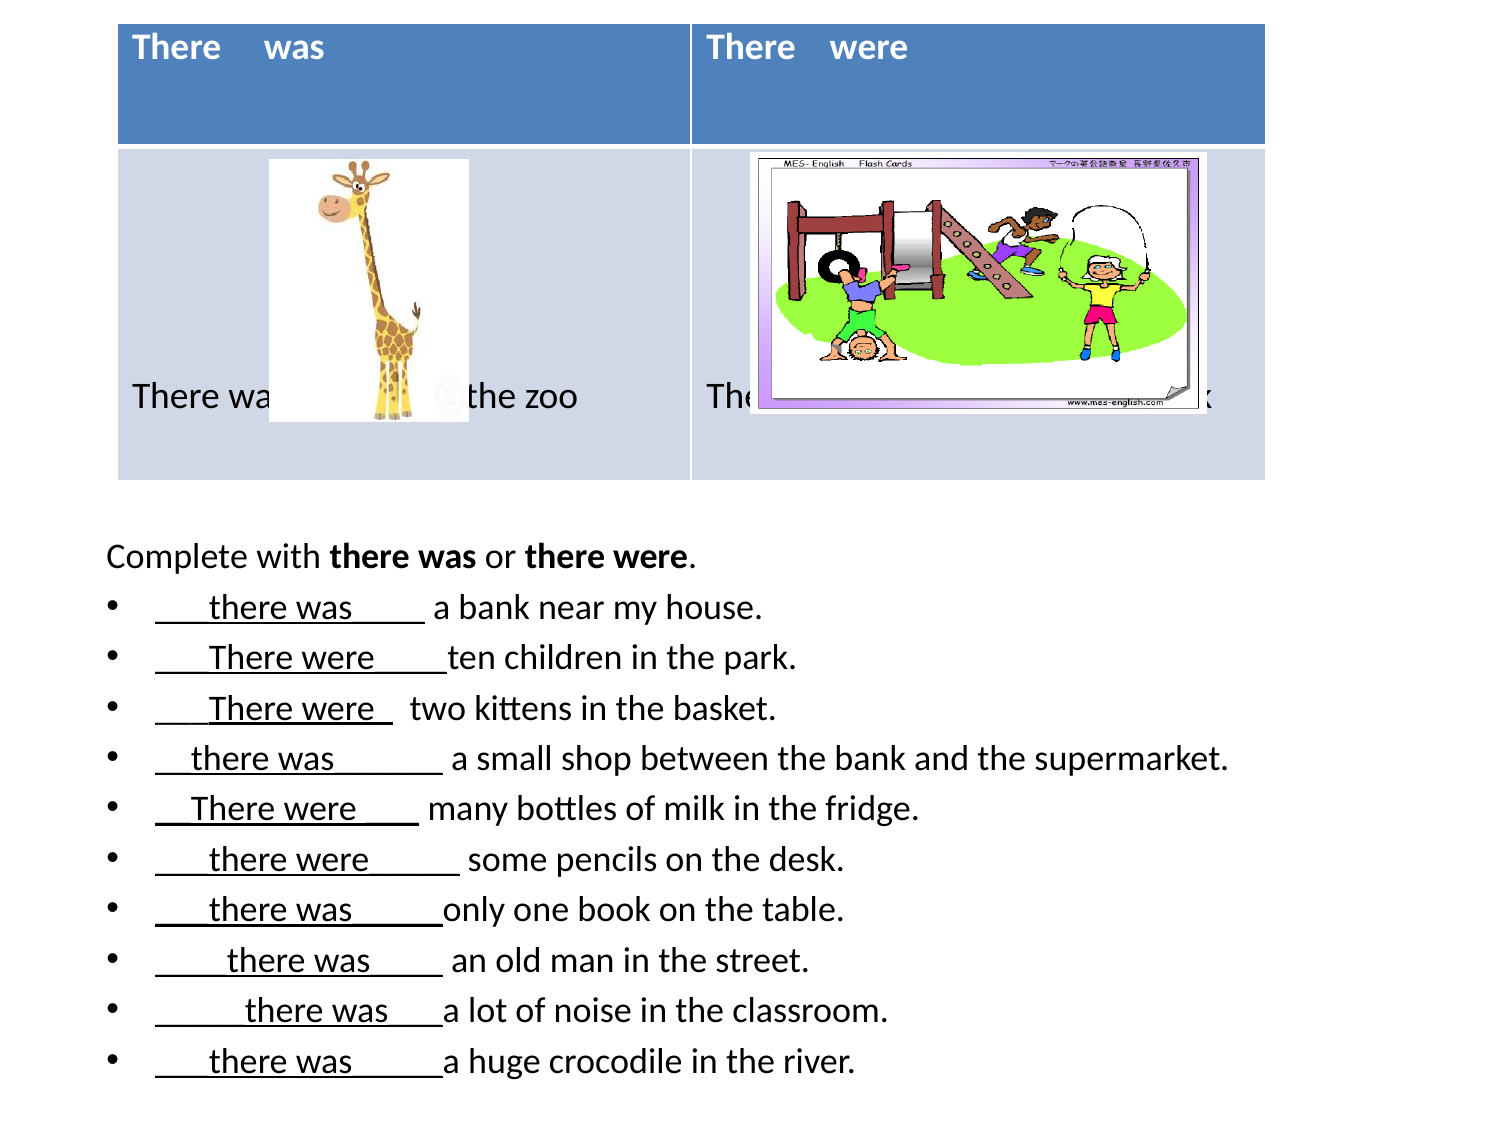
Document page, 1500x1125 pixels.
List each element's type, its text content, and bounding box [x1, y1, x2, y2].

picture [269, 159, 469, 423]
table_header There were [692, 24, 1265, 144]
table_header There was [118, 24, 690, 144]
table_cell There were many kids in the park [692, 149, 1265, 480]
table_cell There was a giraffe at the zoo [118, 149, 690, 480]
picture [749, 152, 1208, 414]
list Complete with there was or there were. ___there was____ a bank near my house. ___There were____ten children in the park. ___There were_ two kittens in the basket. __there was______ a small shop between the bank and the supermarket. __There were ___ many bottles of milk in the fridge. ___there were_____ some pencils on the desk. ___there was_____only one book on the table. ____there was____ an old man in the street. _____there was___a lot of noise in the classroom. ___there was_____a huge crocodile in the river. [91, 222, 1442, 1102]
